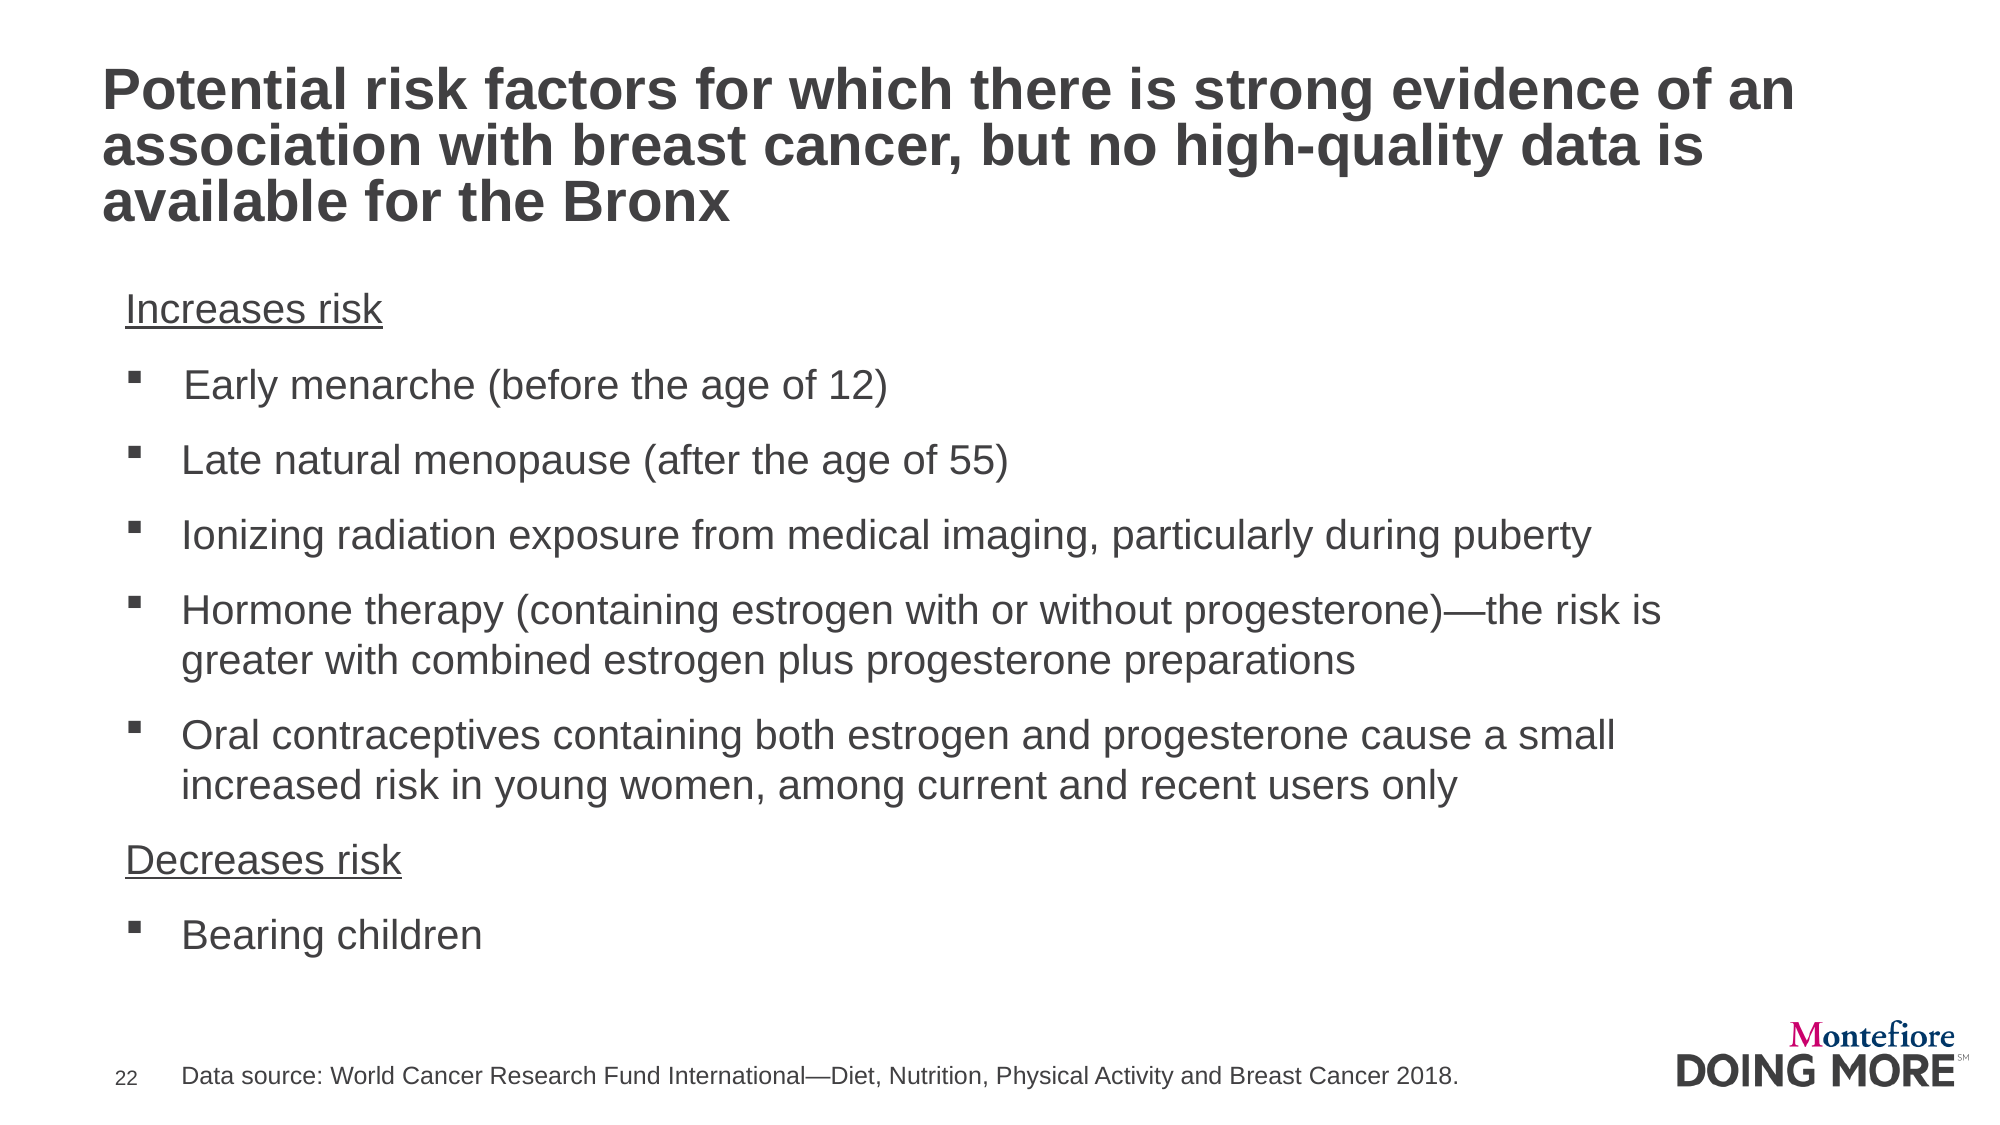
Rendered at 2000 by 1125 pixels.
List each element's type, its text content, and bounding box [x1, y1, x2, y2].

text_box Data source: World Cancer Research Fund International—Diet, Nutrition, Physical Activity and Breast Cancer 2018. [166, 1052, 1623, 1097]
text_box Increases risk Early menarche (before the age of 12) Late natural menopause (after the age of 55) Ionizing radiation exposure from medical imaging, particularly during puberty Hormone therapy (containing estrogen with or without progesterone)—the risk is greater with combined estrogen plus progesterone preparations Oral contraceptives containing both estrogen and progesterone cause a small increased risk in young women, among current and recent users only Decreases risk Bearing children [110, 274, 1775, 966]
title Potential risk factors for which there is strong evidence of an association with breast cancer, but no high-quality data is available for the Bronx [87, 56, 1925, 241]
